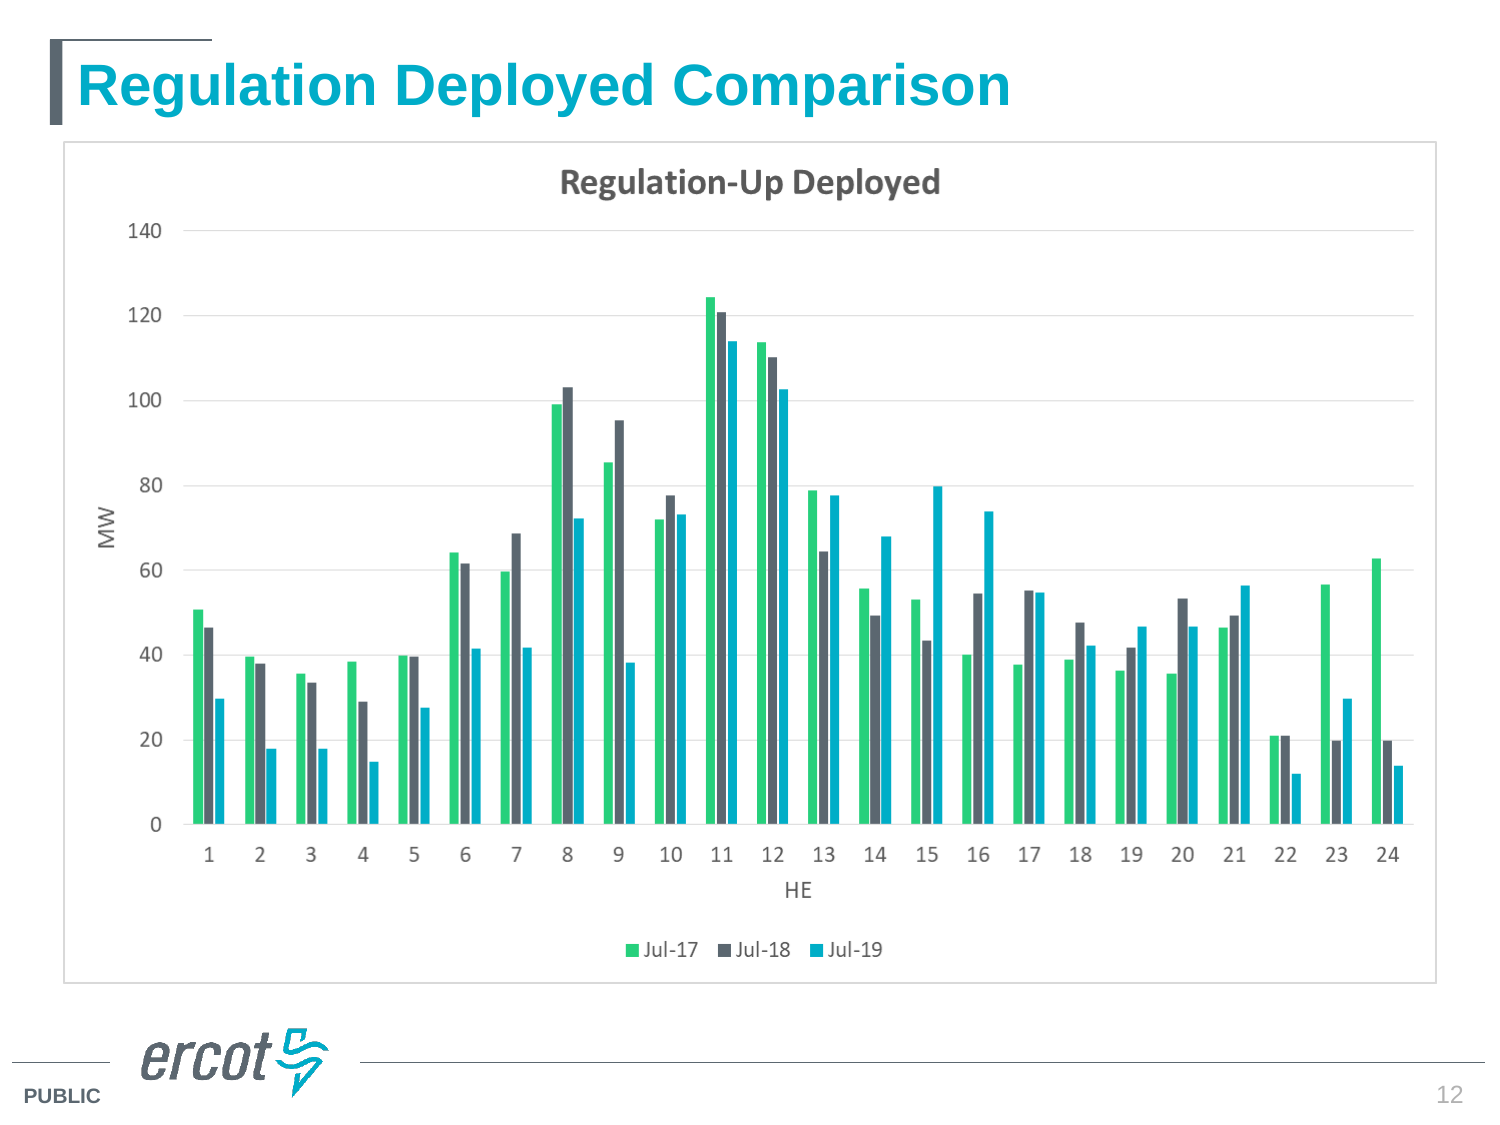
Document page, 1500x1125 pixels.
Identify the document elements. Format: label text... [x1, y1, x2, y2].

picture [137, 1024, 332, 1100]
slide_number 12 [1412, 1076, 1488, 1112]
picture [63, 141, 1437, 984]
title Regulation Deployed Comparison [62, 39, 1450, 125]
